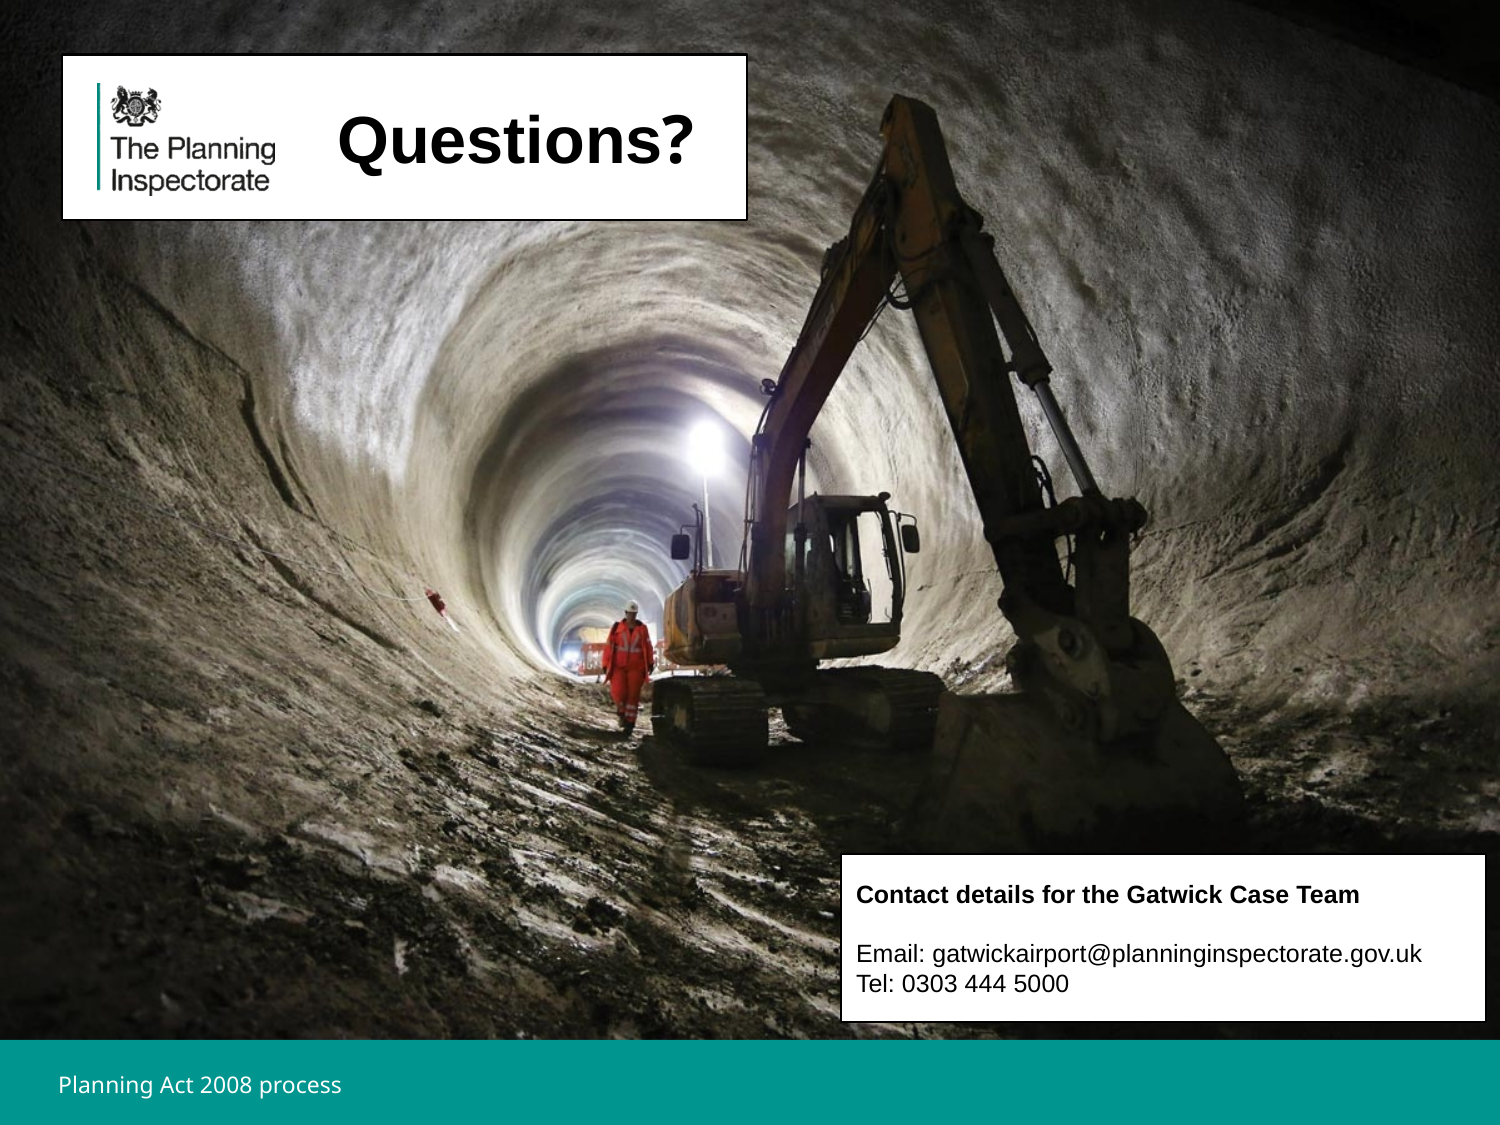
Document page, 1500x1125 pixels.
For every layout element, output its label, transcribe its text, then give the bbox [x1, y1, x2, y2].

text_box [60, 52, 750, 222]
text_box [0, 0, 1500, 1039]
text_box Questions? [322, 89, 748, 184]
text_box Contact details for the Gatwick Case Team Email: gatwickairport@planninginspectorate.gov.uk Tel: 0303 444 5000 [839, 852, 1488, 1024]
text_box Planning Act 2008 process [0, 1039, 1500, 1125]
picture [97, 83, 276, 196]
